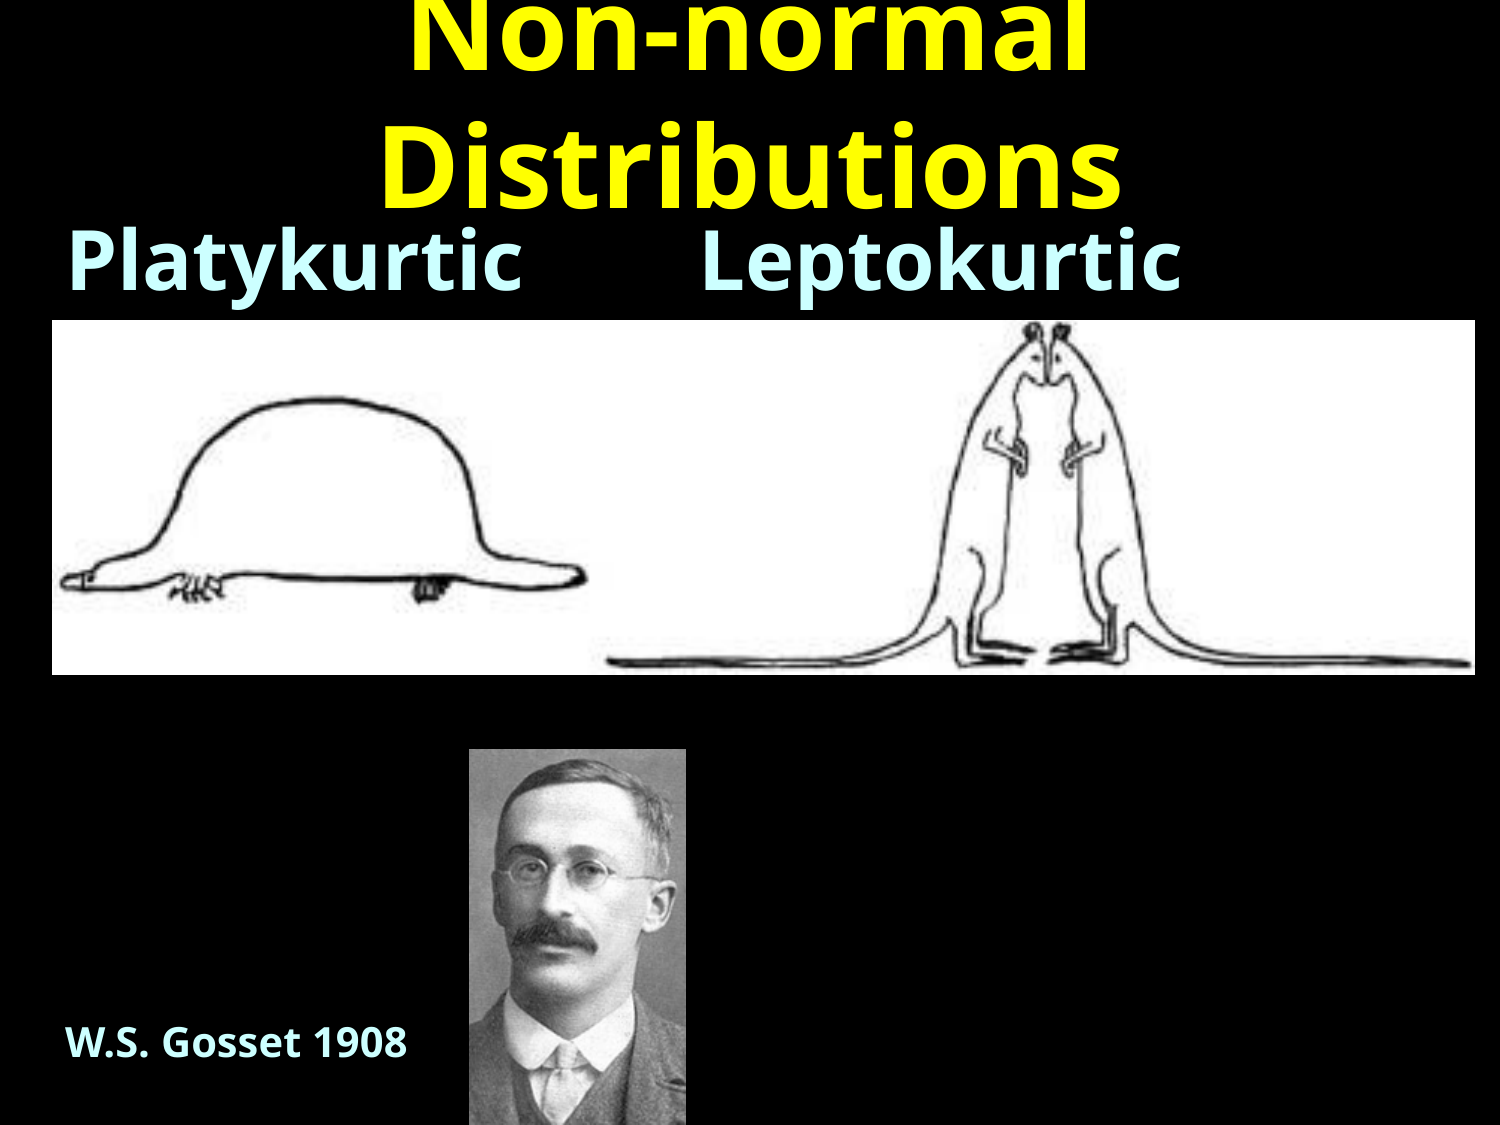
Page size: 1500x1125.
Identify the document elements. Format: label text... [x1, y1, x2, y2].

picture [51, 320, 1476, 676]
list Platykurtic Leptokurtic W.S. Gosset 1908 [50, 200, 1400, 320]
title Non-normal Distributions [0, 0, 1500, 188]
list Platykurtic Leptokurtic W.S. Gosset 1908 [50, 683, 1400, 1125]
picture [469, 749, 686, 1125]
